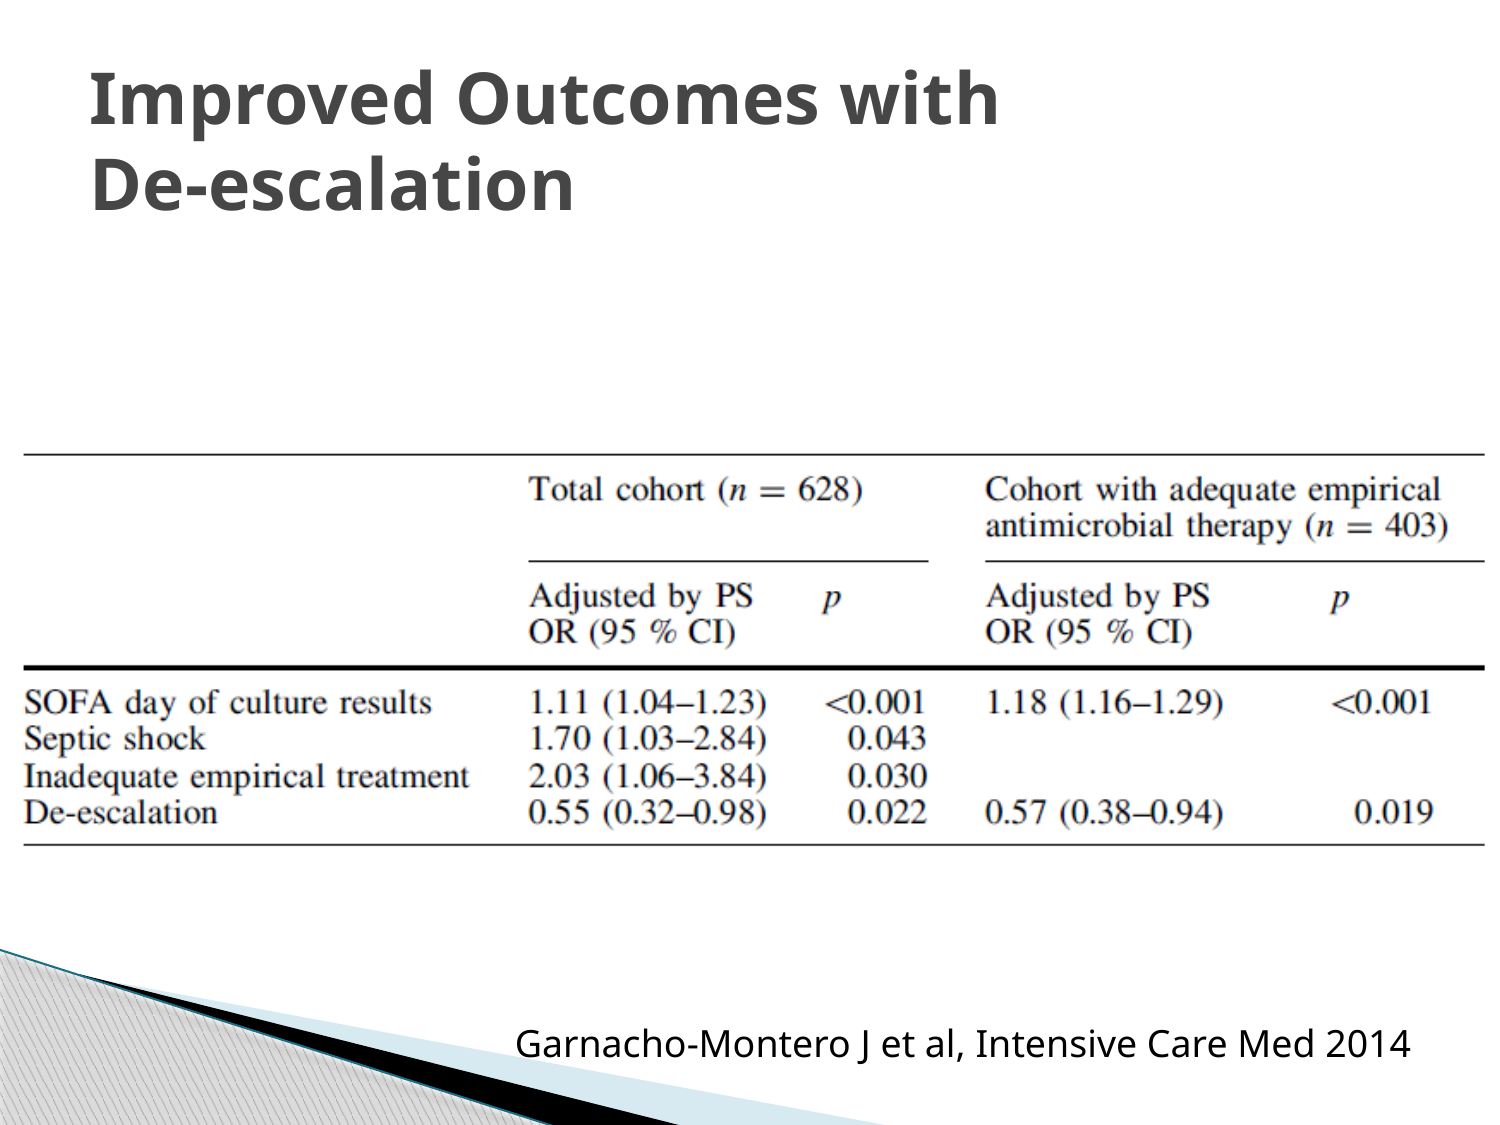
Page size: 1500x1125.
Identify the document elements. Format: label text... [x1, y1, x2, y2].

text_box Garnacho-Montero J et al, Intensive Care Med 2014 [499, 1012, 1475, 1073]
picture [12, 437, 1485, 863]
title Improved Outcomes with De-escalation [75, 45, 1425, 233]
